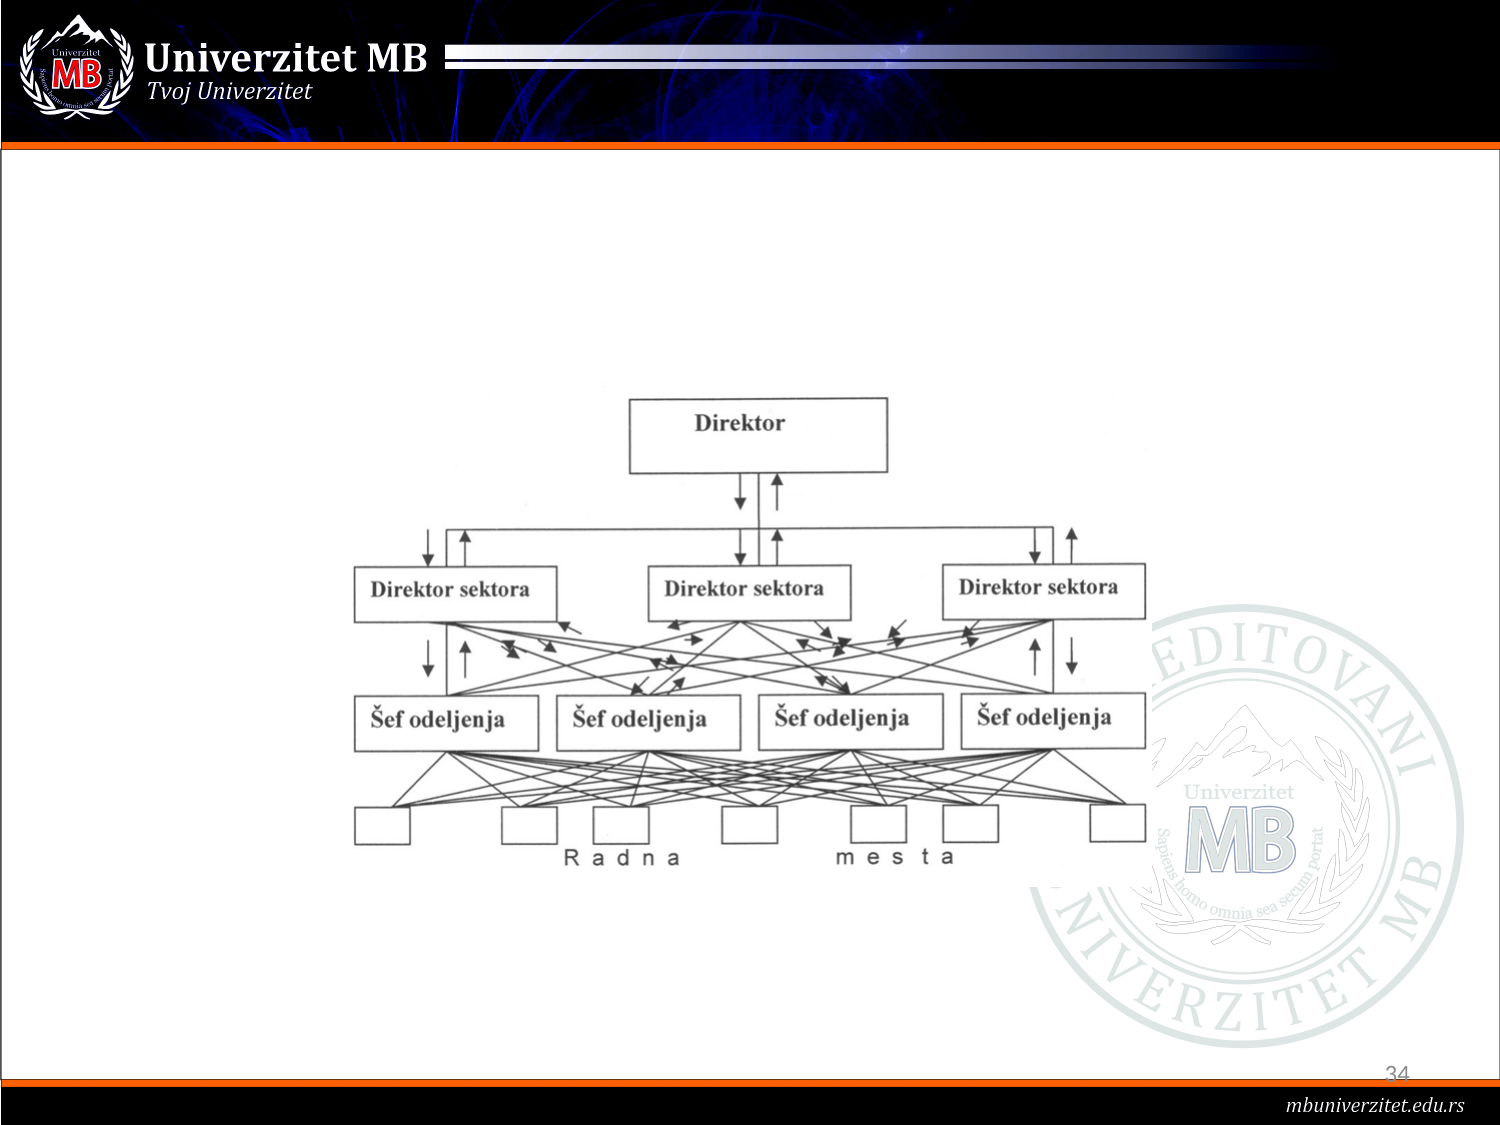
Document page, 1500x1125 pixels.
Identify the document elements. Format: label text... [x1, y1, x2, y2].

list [348, 380, 1152, 887]
picture [0, 0, 1500, 1125]
slide_number 34 [1074, 1042, 1425, 1103]
